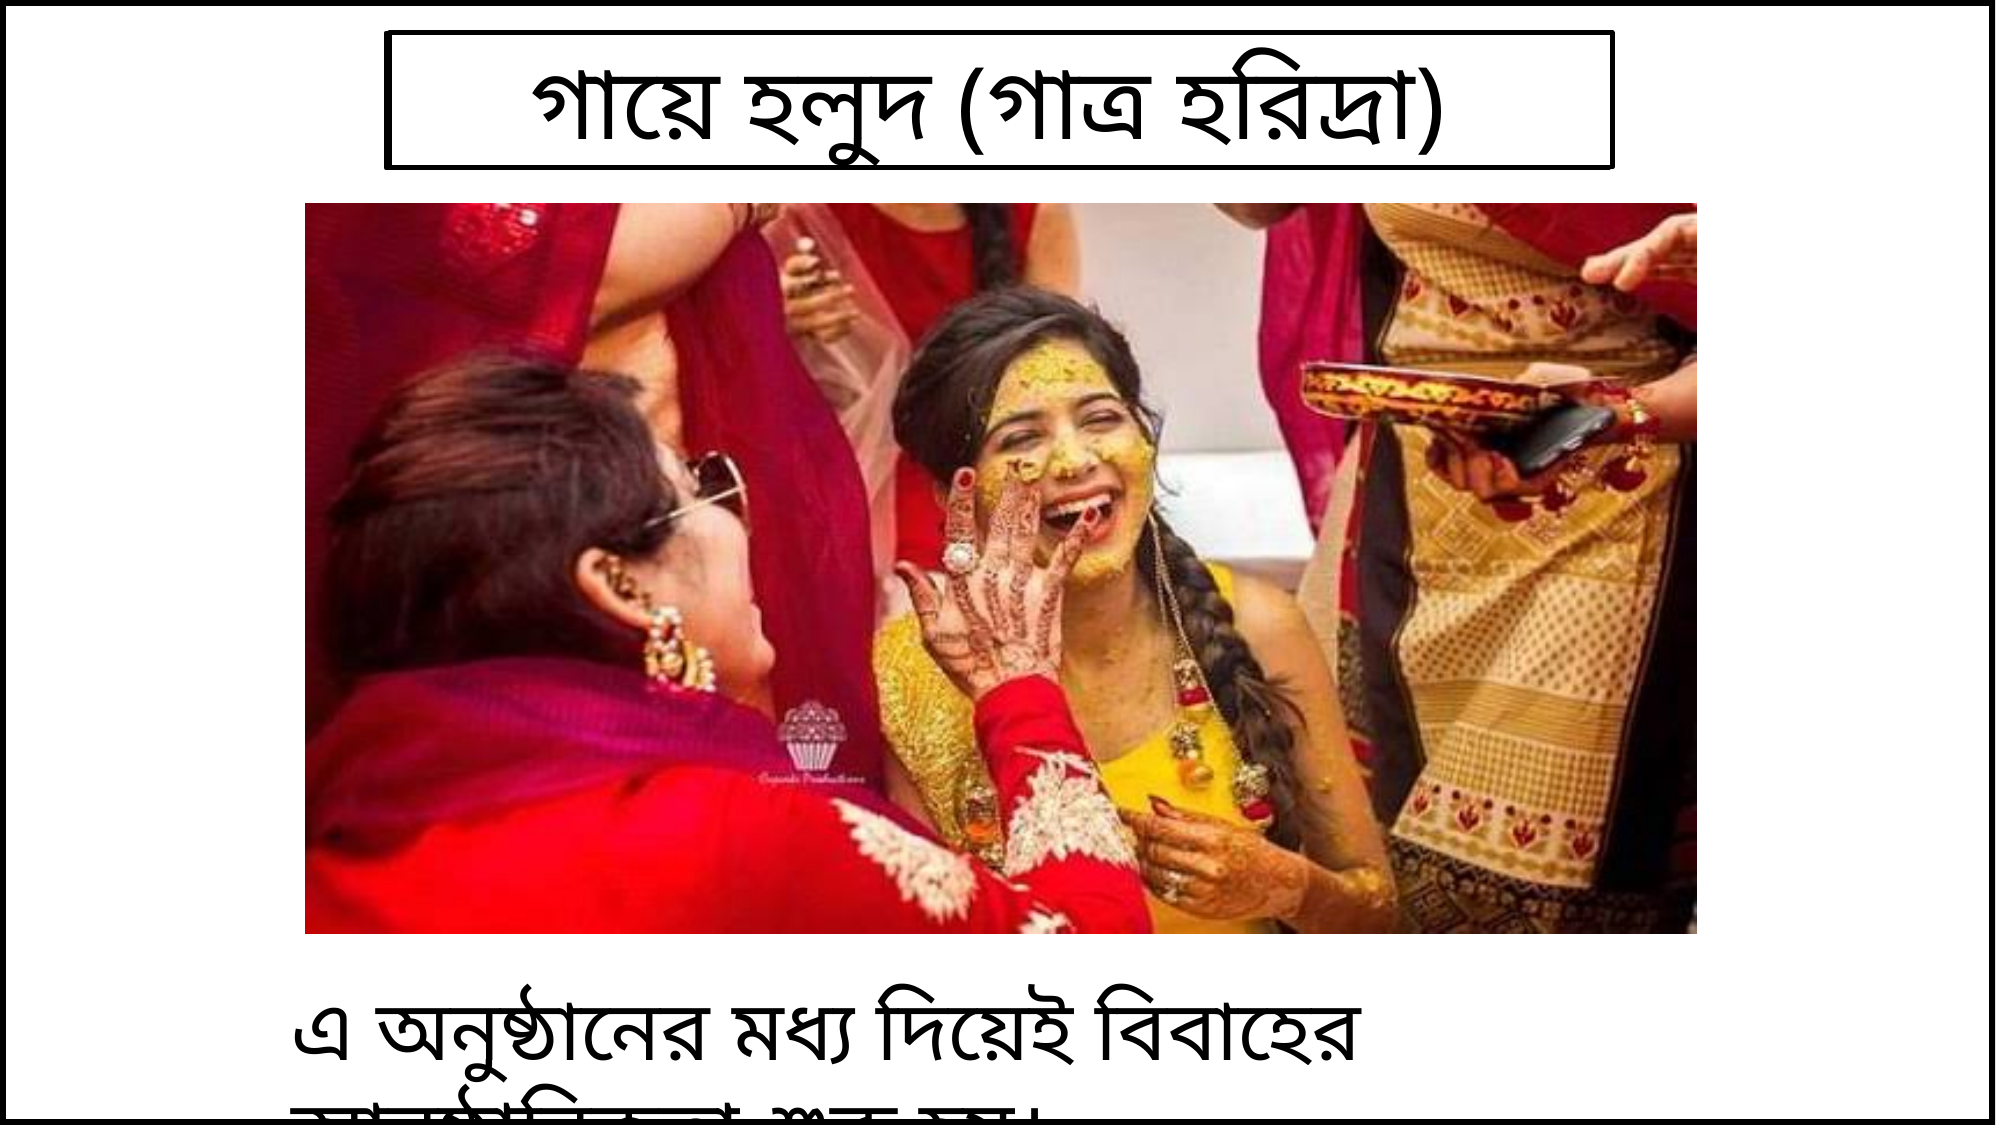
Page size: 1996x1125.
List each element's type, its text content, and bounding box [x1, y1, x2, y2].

text_box গায়ে হলুদ (গাত্র হরিদ্রা) [389, 32, 1613, 168]
text_box বিবাহের পর্বসমূহ [385, 33, 389, 168]
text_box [277, 203, 1720, 1086]
text_box [0, 0, 1996, 1125]
